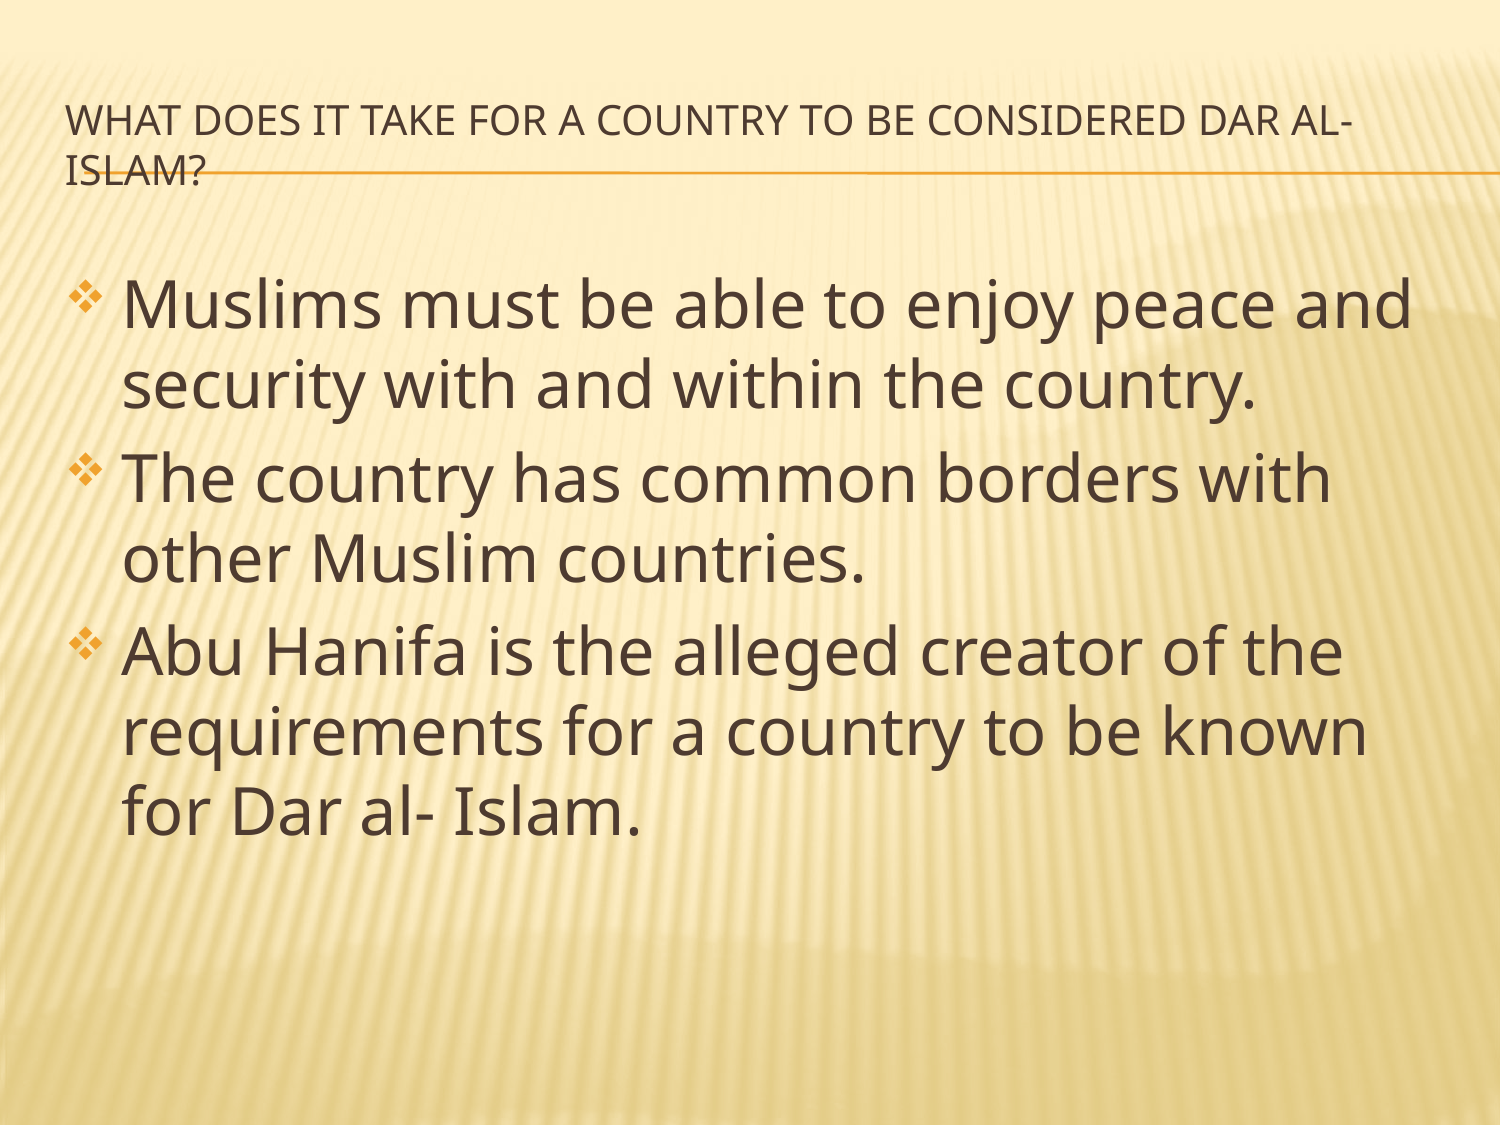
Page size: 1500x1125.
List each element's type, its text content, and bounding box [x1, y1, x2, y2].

title What does it take for a country to be considered dar al- Islam? [50, 75, 1475, 213]
list Muslims must be able to enjoy peace and security with and within the country. The country has common borders with other Muslim countries. Abu Hanifa is the alleged creator of the requirements for a country to be known for Dar al- Islam. [50, 254, 1475, 998]
